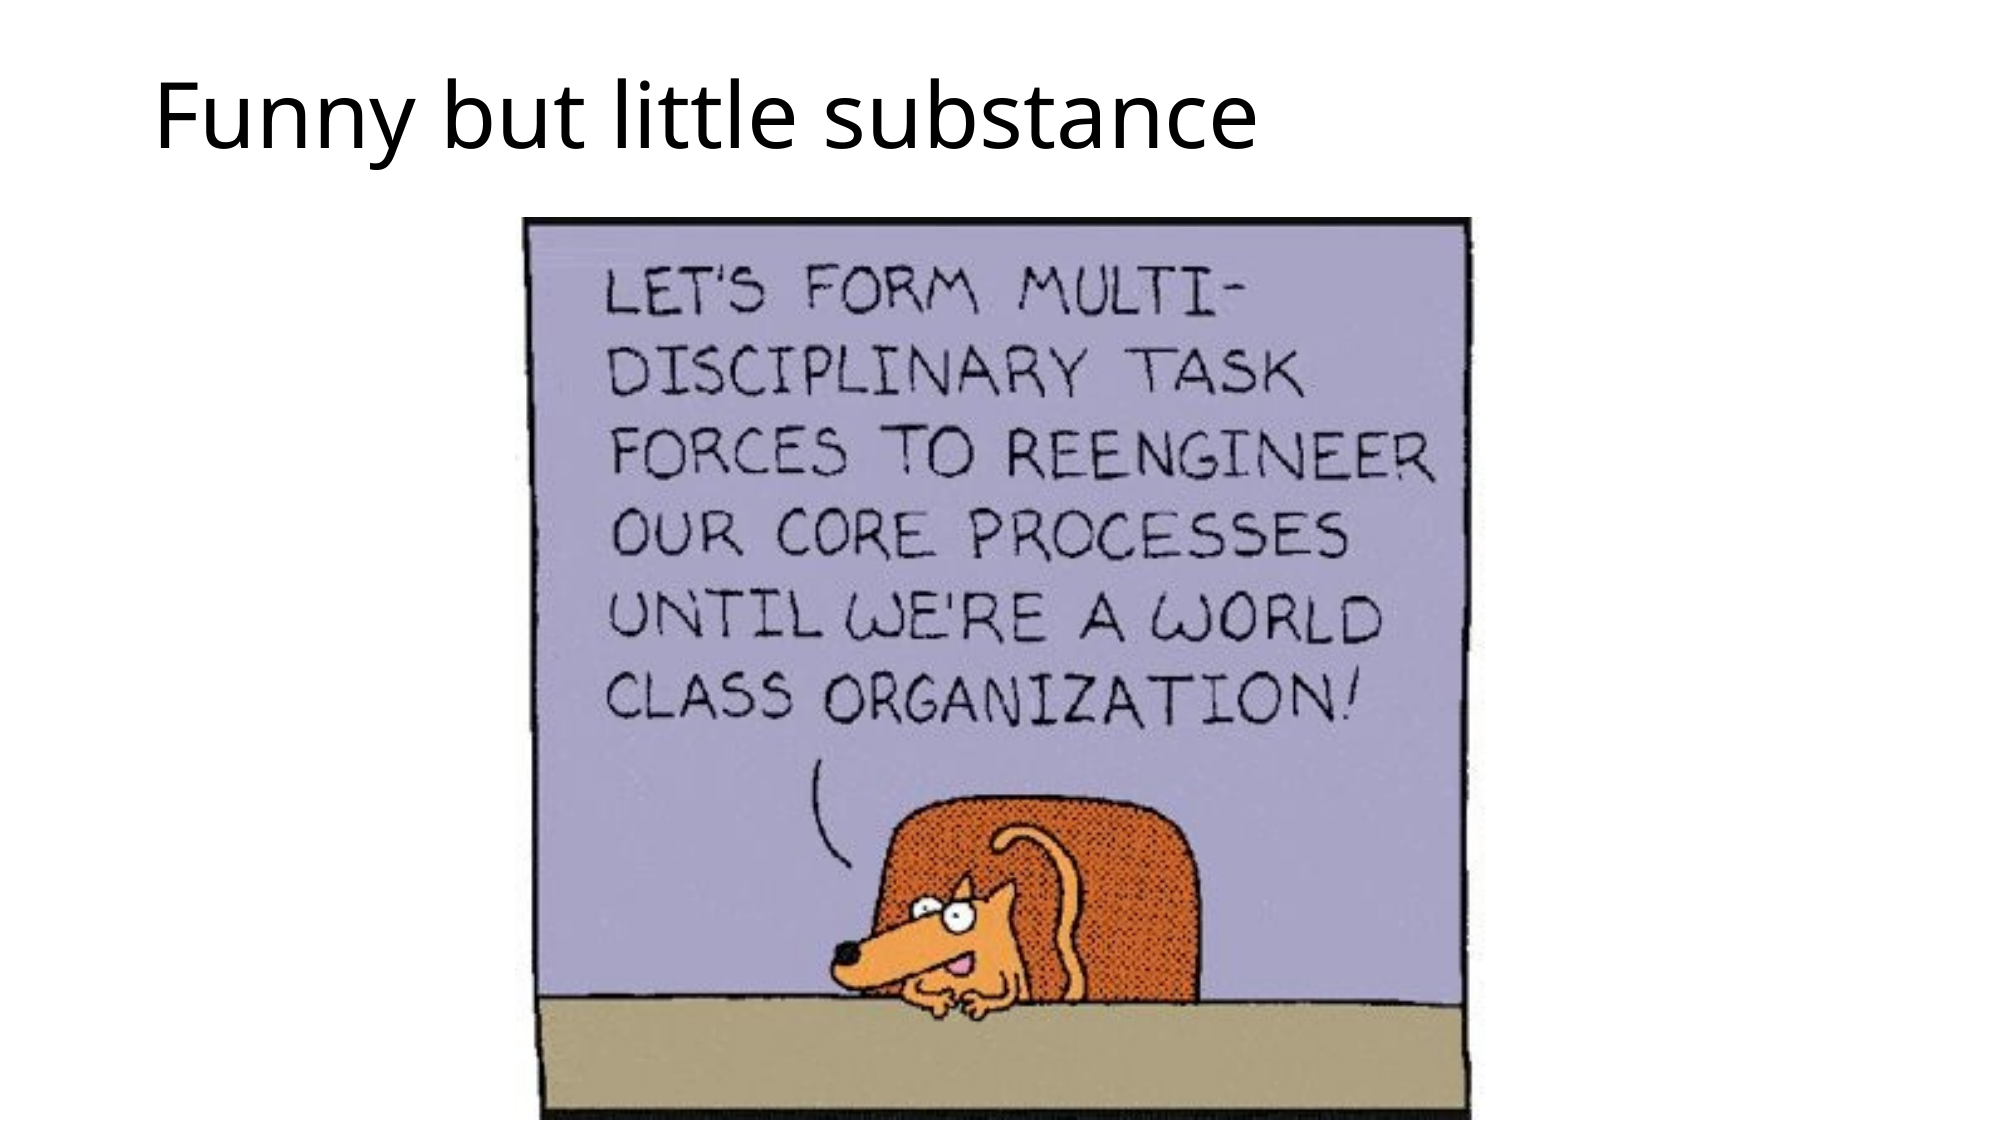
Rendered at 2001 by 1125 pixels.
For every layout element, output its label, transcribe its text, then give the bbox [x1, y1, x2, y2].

title Funny but little substance [137, 10, 1863, 228]
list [515, 217, 1485, 1120]
